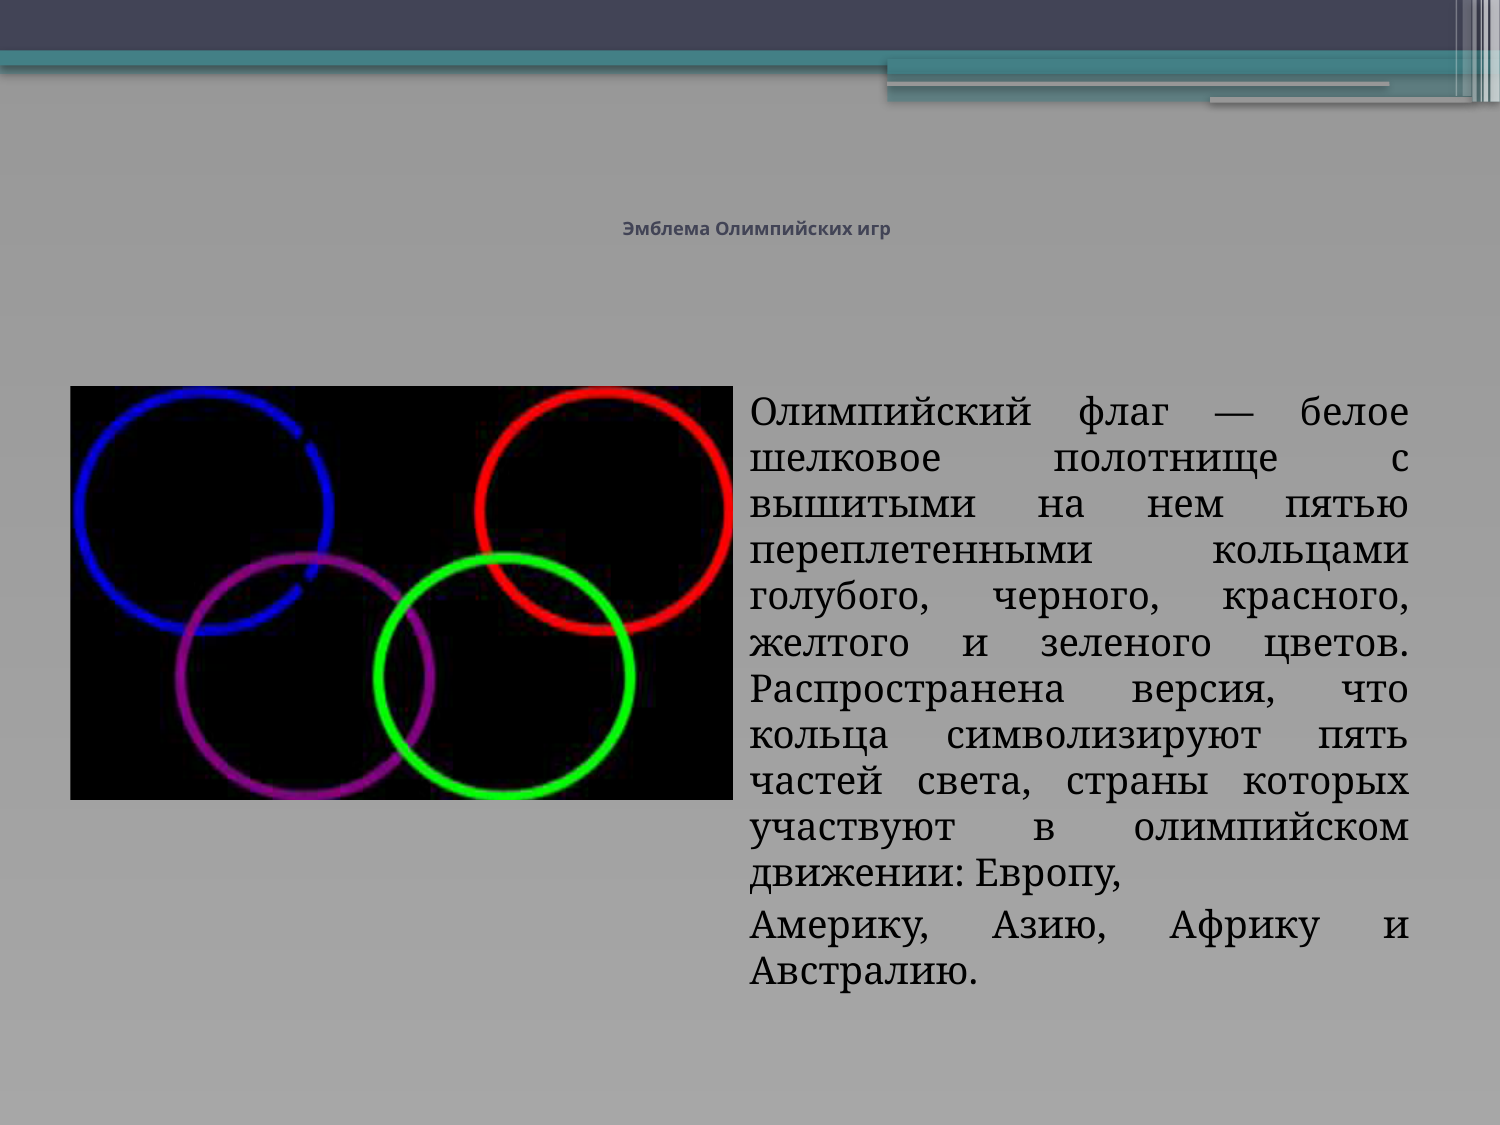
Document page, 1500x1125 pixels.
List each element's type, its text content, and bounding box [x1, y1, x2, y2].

title Эмблема Олимпийских игр [82, 187, 1432, 270]
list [70, 386, 733, 800]
list Олимпийский флаг — белое шелковое полотнище с вышитыми на нем пятью переплетенными кольцами голубого, черного, красного, желтого и зеленого цветов. Распространена версия, что кольца символизируют пять частей света, страны которых участвуют в олимпийском движении: Европу, Америку, Азию, Африку и Австралию. [679, 328, 1425, 1005]
